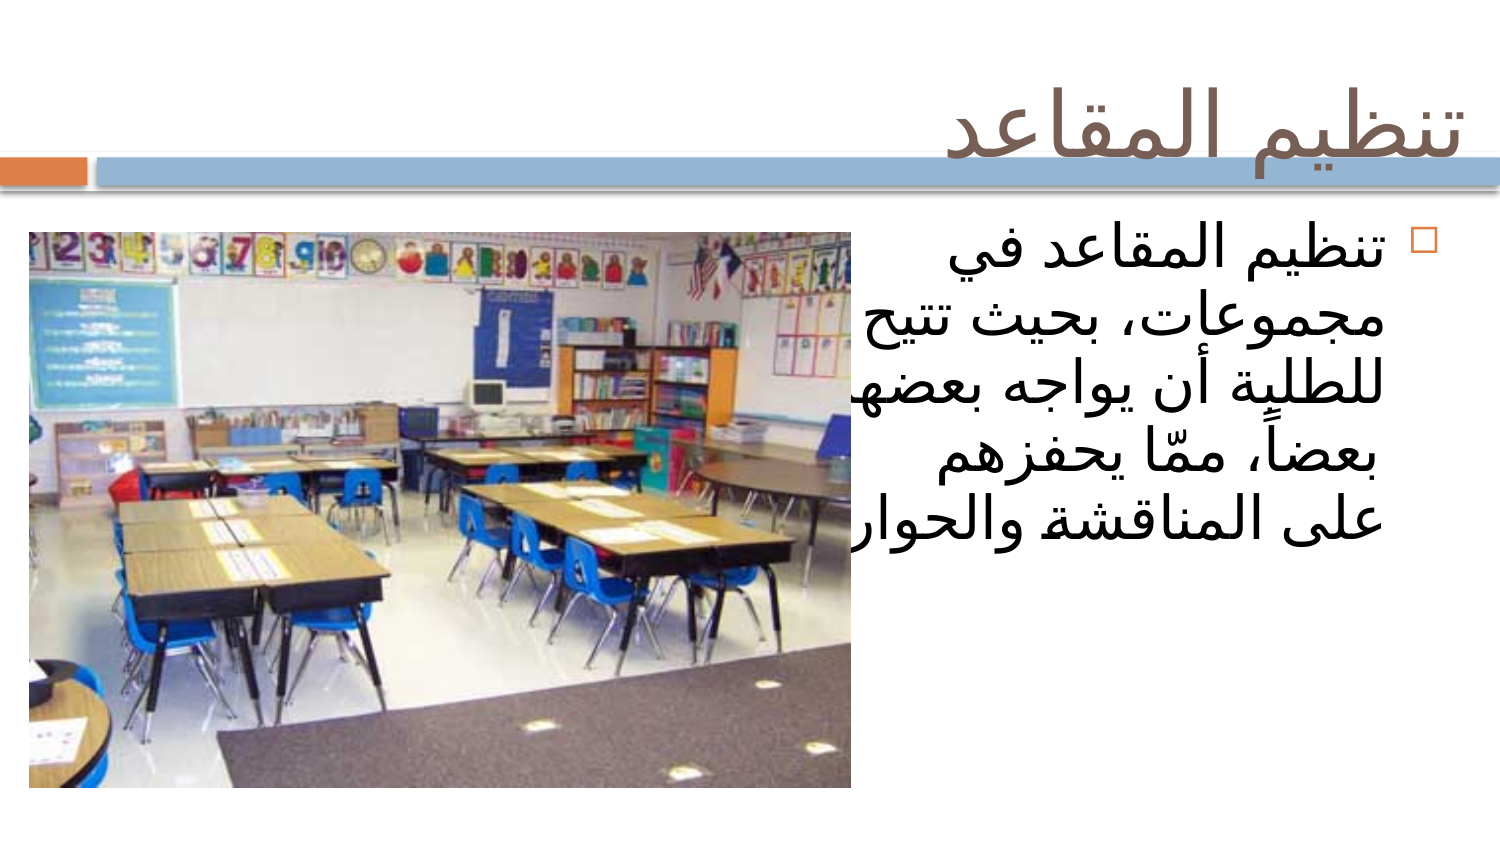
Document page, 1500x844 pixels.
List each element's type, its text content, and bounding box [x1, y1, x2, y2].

title تنظيم المقاعد [192, 56, 1468, 197]
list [29, 232, 851, 789]
list تنظيم المقاعد في مجموعات، بحيث تتيح للطلبة أن يواجه بعضهم بعضاً، ممّا يحفزهم على المناقشة والحوار. [814, 212, 1441, 720]
